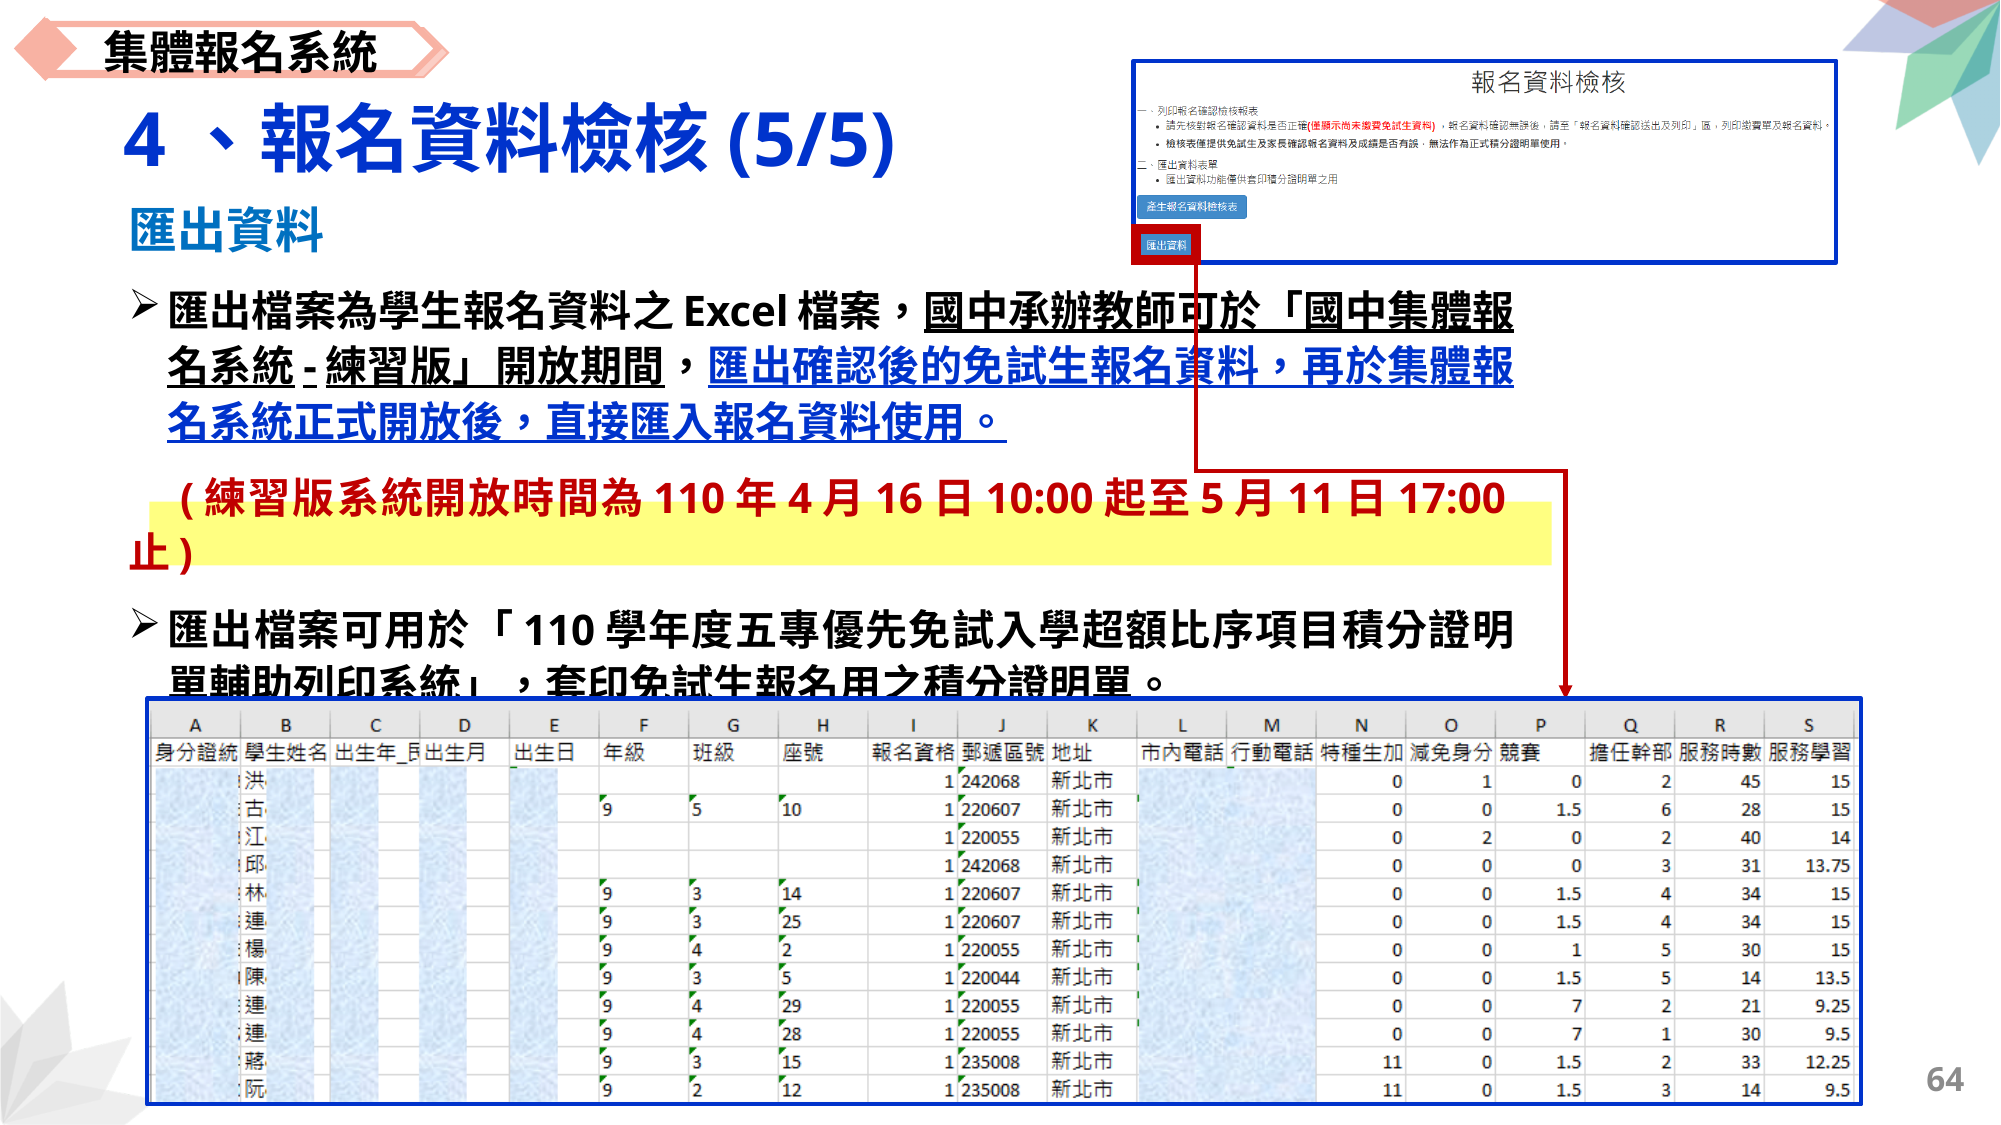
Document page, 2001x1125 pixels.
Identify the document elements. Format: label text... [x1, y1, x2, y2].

picture [1, 981, 156, 1124]
text_box 4、報名資料檢核(5/5) [108, 82, 1131, 202]
list 匯出資料 匯出檔案為學生報名資料之Excel檔案，國中承辦教師可於「國中集體報名系統-練習版」開放期間，匯出確認後的免試生報名資料，再於集體報名系統正式開放後，直接匯入報名資料使用。 (練習版系統開放時間為110年4月16日10:00起至5月11日17:00止) 匯出檔案可用於「110學年度五專優先免試入學超額比序項目積分證明單輔助列印系統」，套印免試生報名用之積分證明單。 [113, 186, 1530, 720]
picture [149, 701, 1859, 1102]
slide_number 64 [1529, 1051, 1980, 1111]
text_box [1135, 63, 1834, 260]
picture [1843, 0, 2000, 166]
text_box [1152, 286, 1610, 656]
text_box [15, 16, 449, 88]
